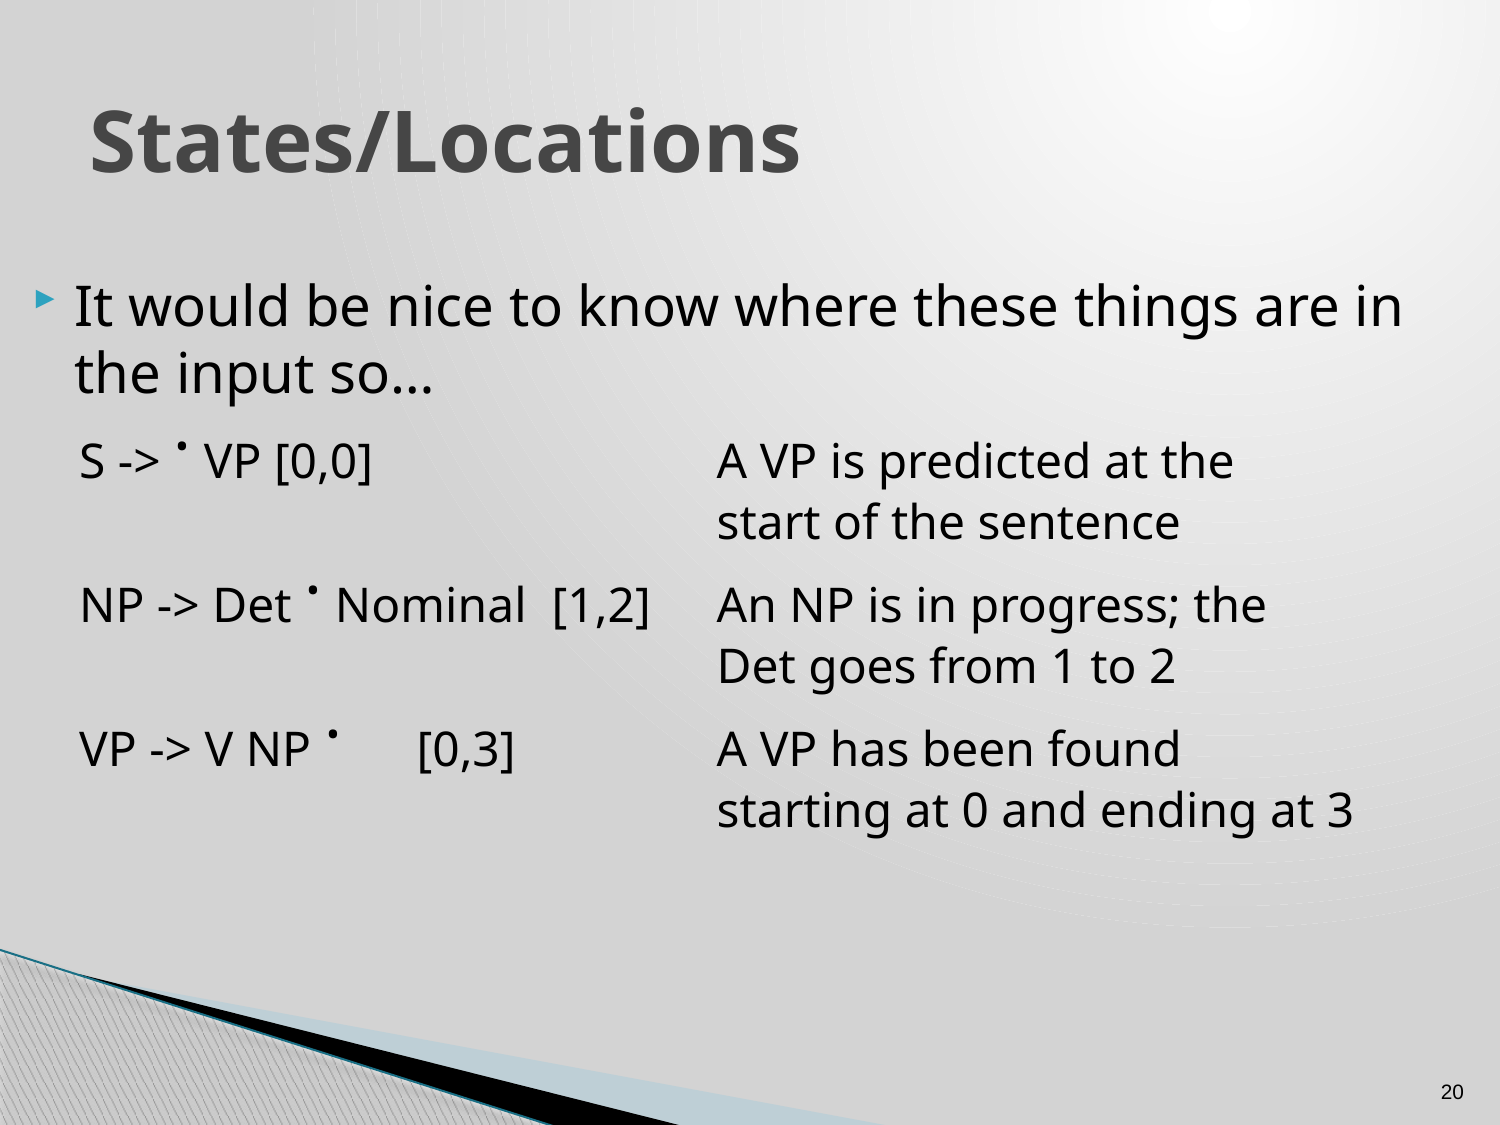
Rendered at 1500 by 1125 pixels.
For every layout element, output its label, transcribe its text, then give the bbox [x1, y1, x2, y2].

slide_number 20 [1418, 1051, 1479, 1112]
list It would be nice to know where these things are in the input so… S -> · VP [0,0] A VP is predicted at the start of the sentence NP -> Det · Nominal [1,2] An NP is in progress; the Det goes from 1 to 2 VP -> V NP · [0,3] A VP has been found starting at 0 and ending at 3 [0, 262, 1500, 938]
title States/Locations [75, 45, 1425, 233]
